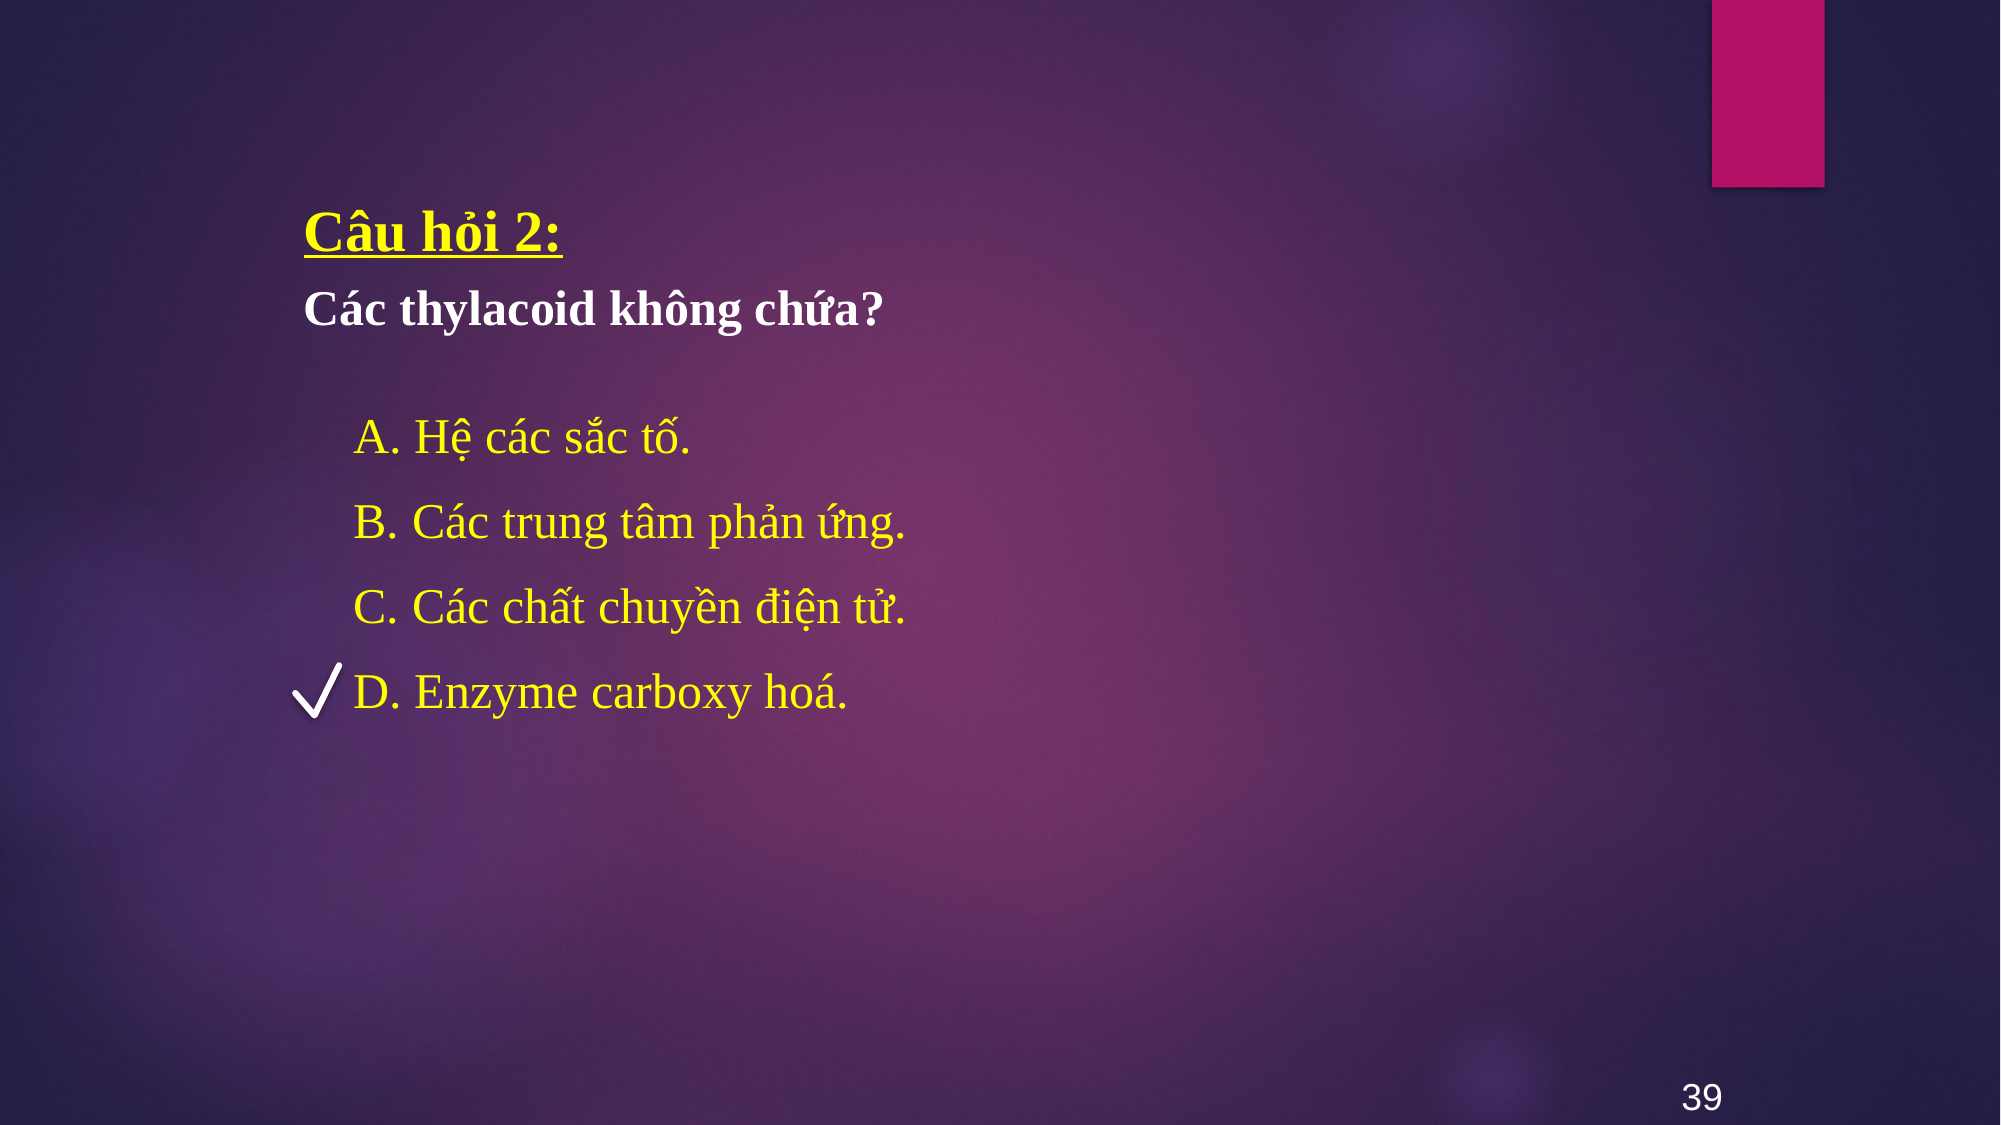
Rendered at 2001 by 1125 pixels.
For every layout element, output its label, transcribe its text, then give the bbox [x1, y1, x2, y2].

picture [0, 0, 2001, 1125]
slide_number 39 [1659, 1023, 1745, 1125]
text_box Câu hỏi 2: Các thylacoid không chứa? [288, 185, 1708, 343]
text_box A. Hệ các sắc tố. B. Các trung tâm phản ứng. C. Các chất chuyền điện tử. D. Enzyme carboxy hoá. [338, 396, 1749, 726]
text_box [293, 663, 342, 718]
